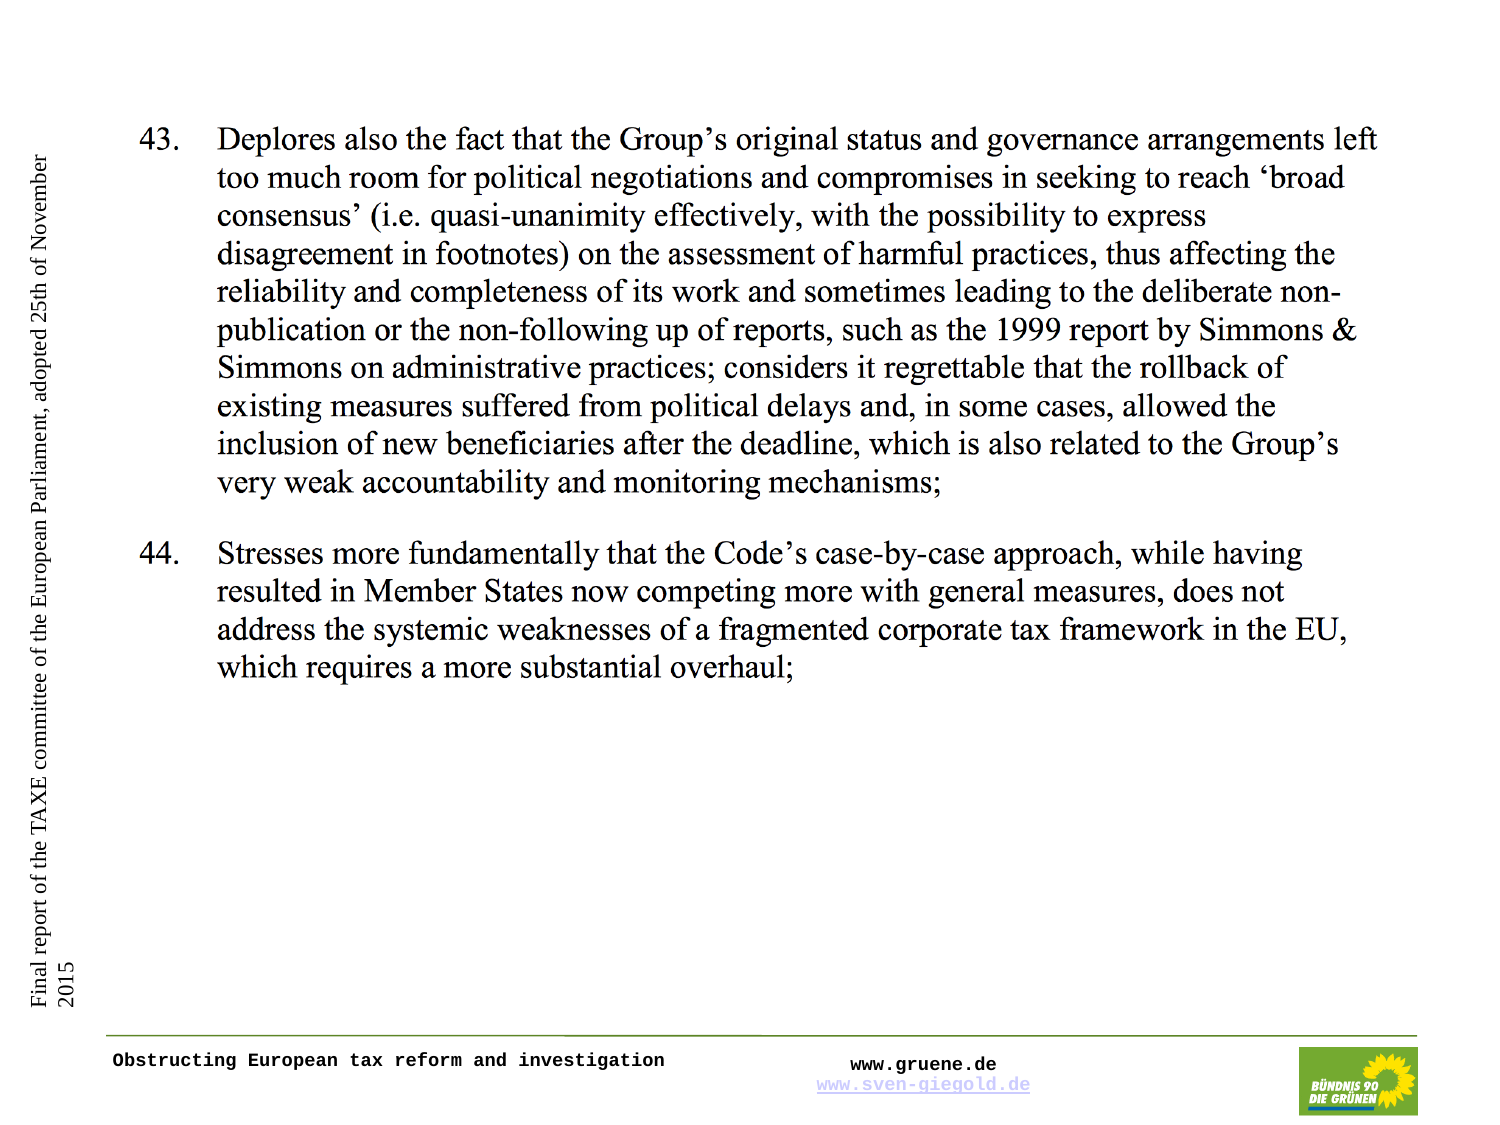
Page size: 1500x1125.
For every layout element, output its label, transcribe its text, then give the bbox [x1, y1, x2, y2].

picture [1299, 1043, 1418, 1125]
picture [123, 113, 1394, 694]
text_box Final report of the TAXE committee of the European Parliament, adopted 25th of November 2015 [15, 90, 113, 1024]
